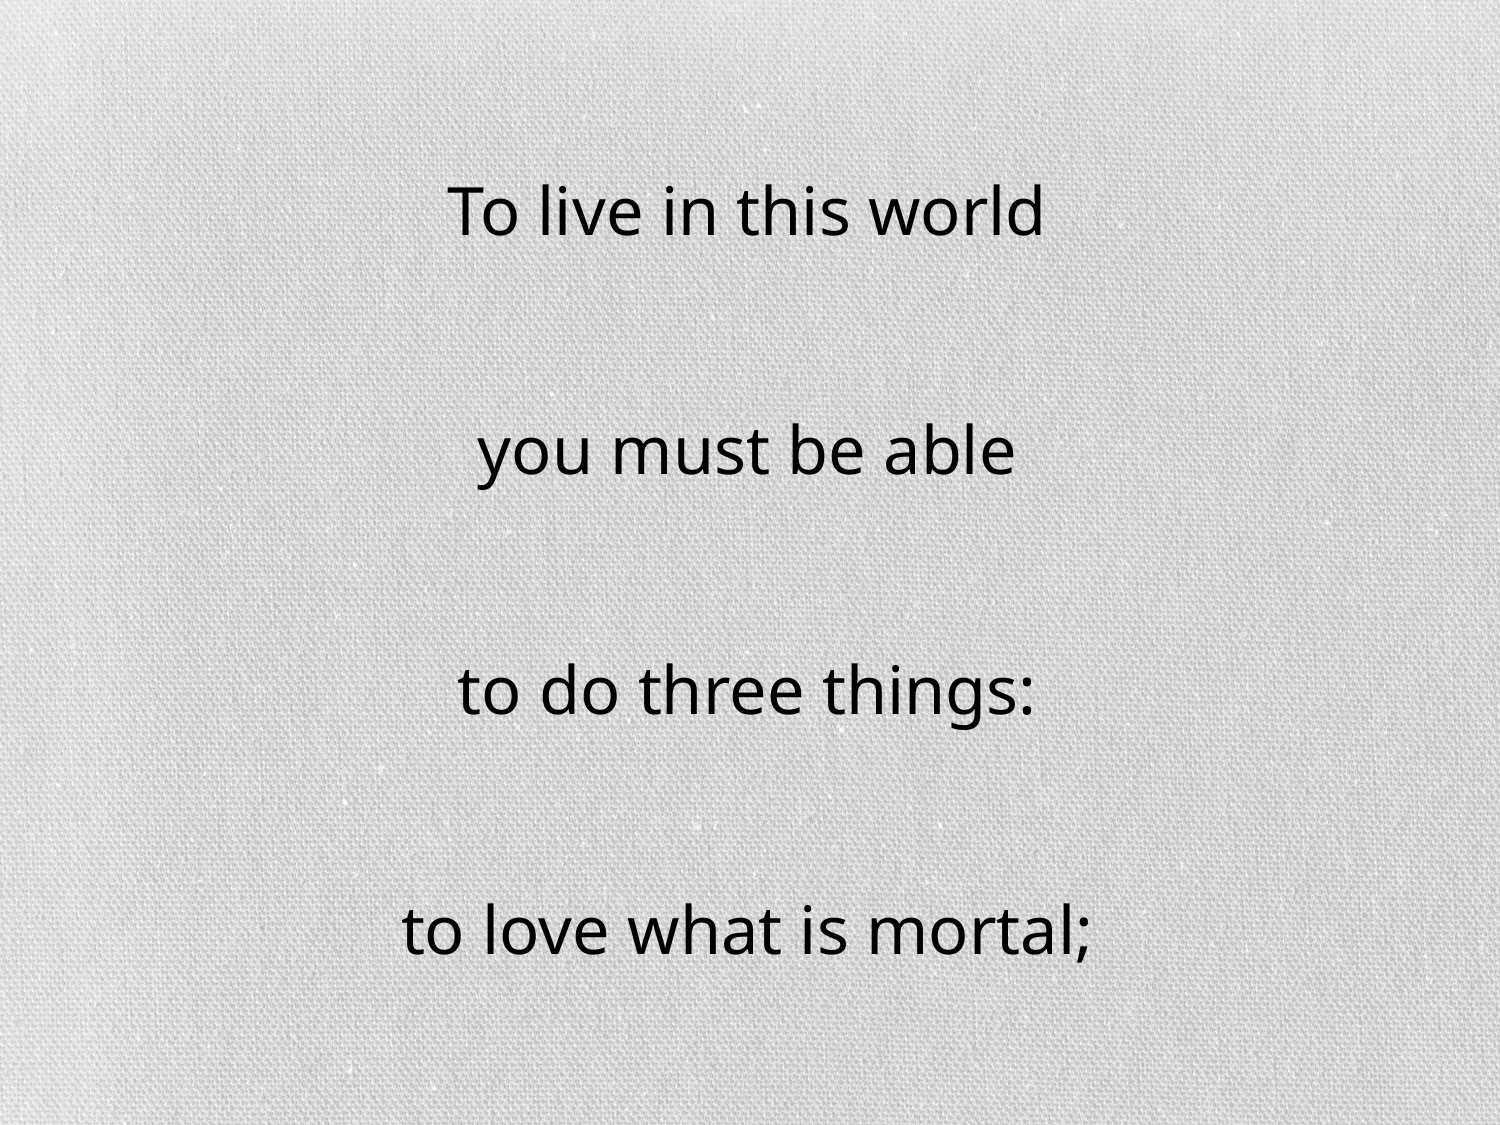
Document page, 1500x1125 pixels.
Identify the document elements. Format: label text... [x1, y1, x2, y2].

text_box To live in this world you must be able to do three things: to love what is mortal; [105, 161, 1390, 976]
